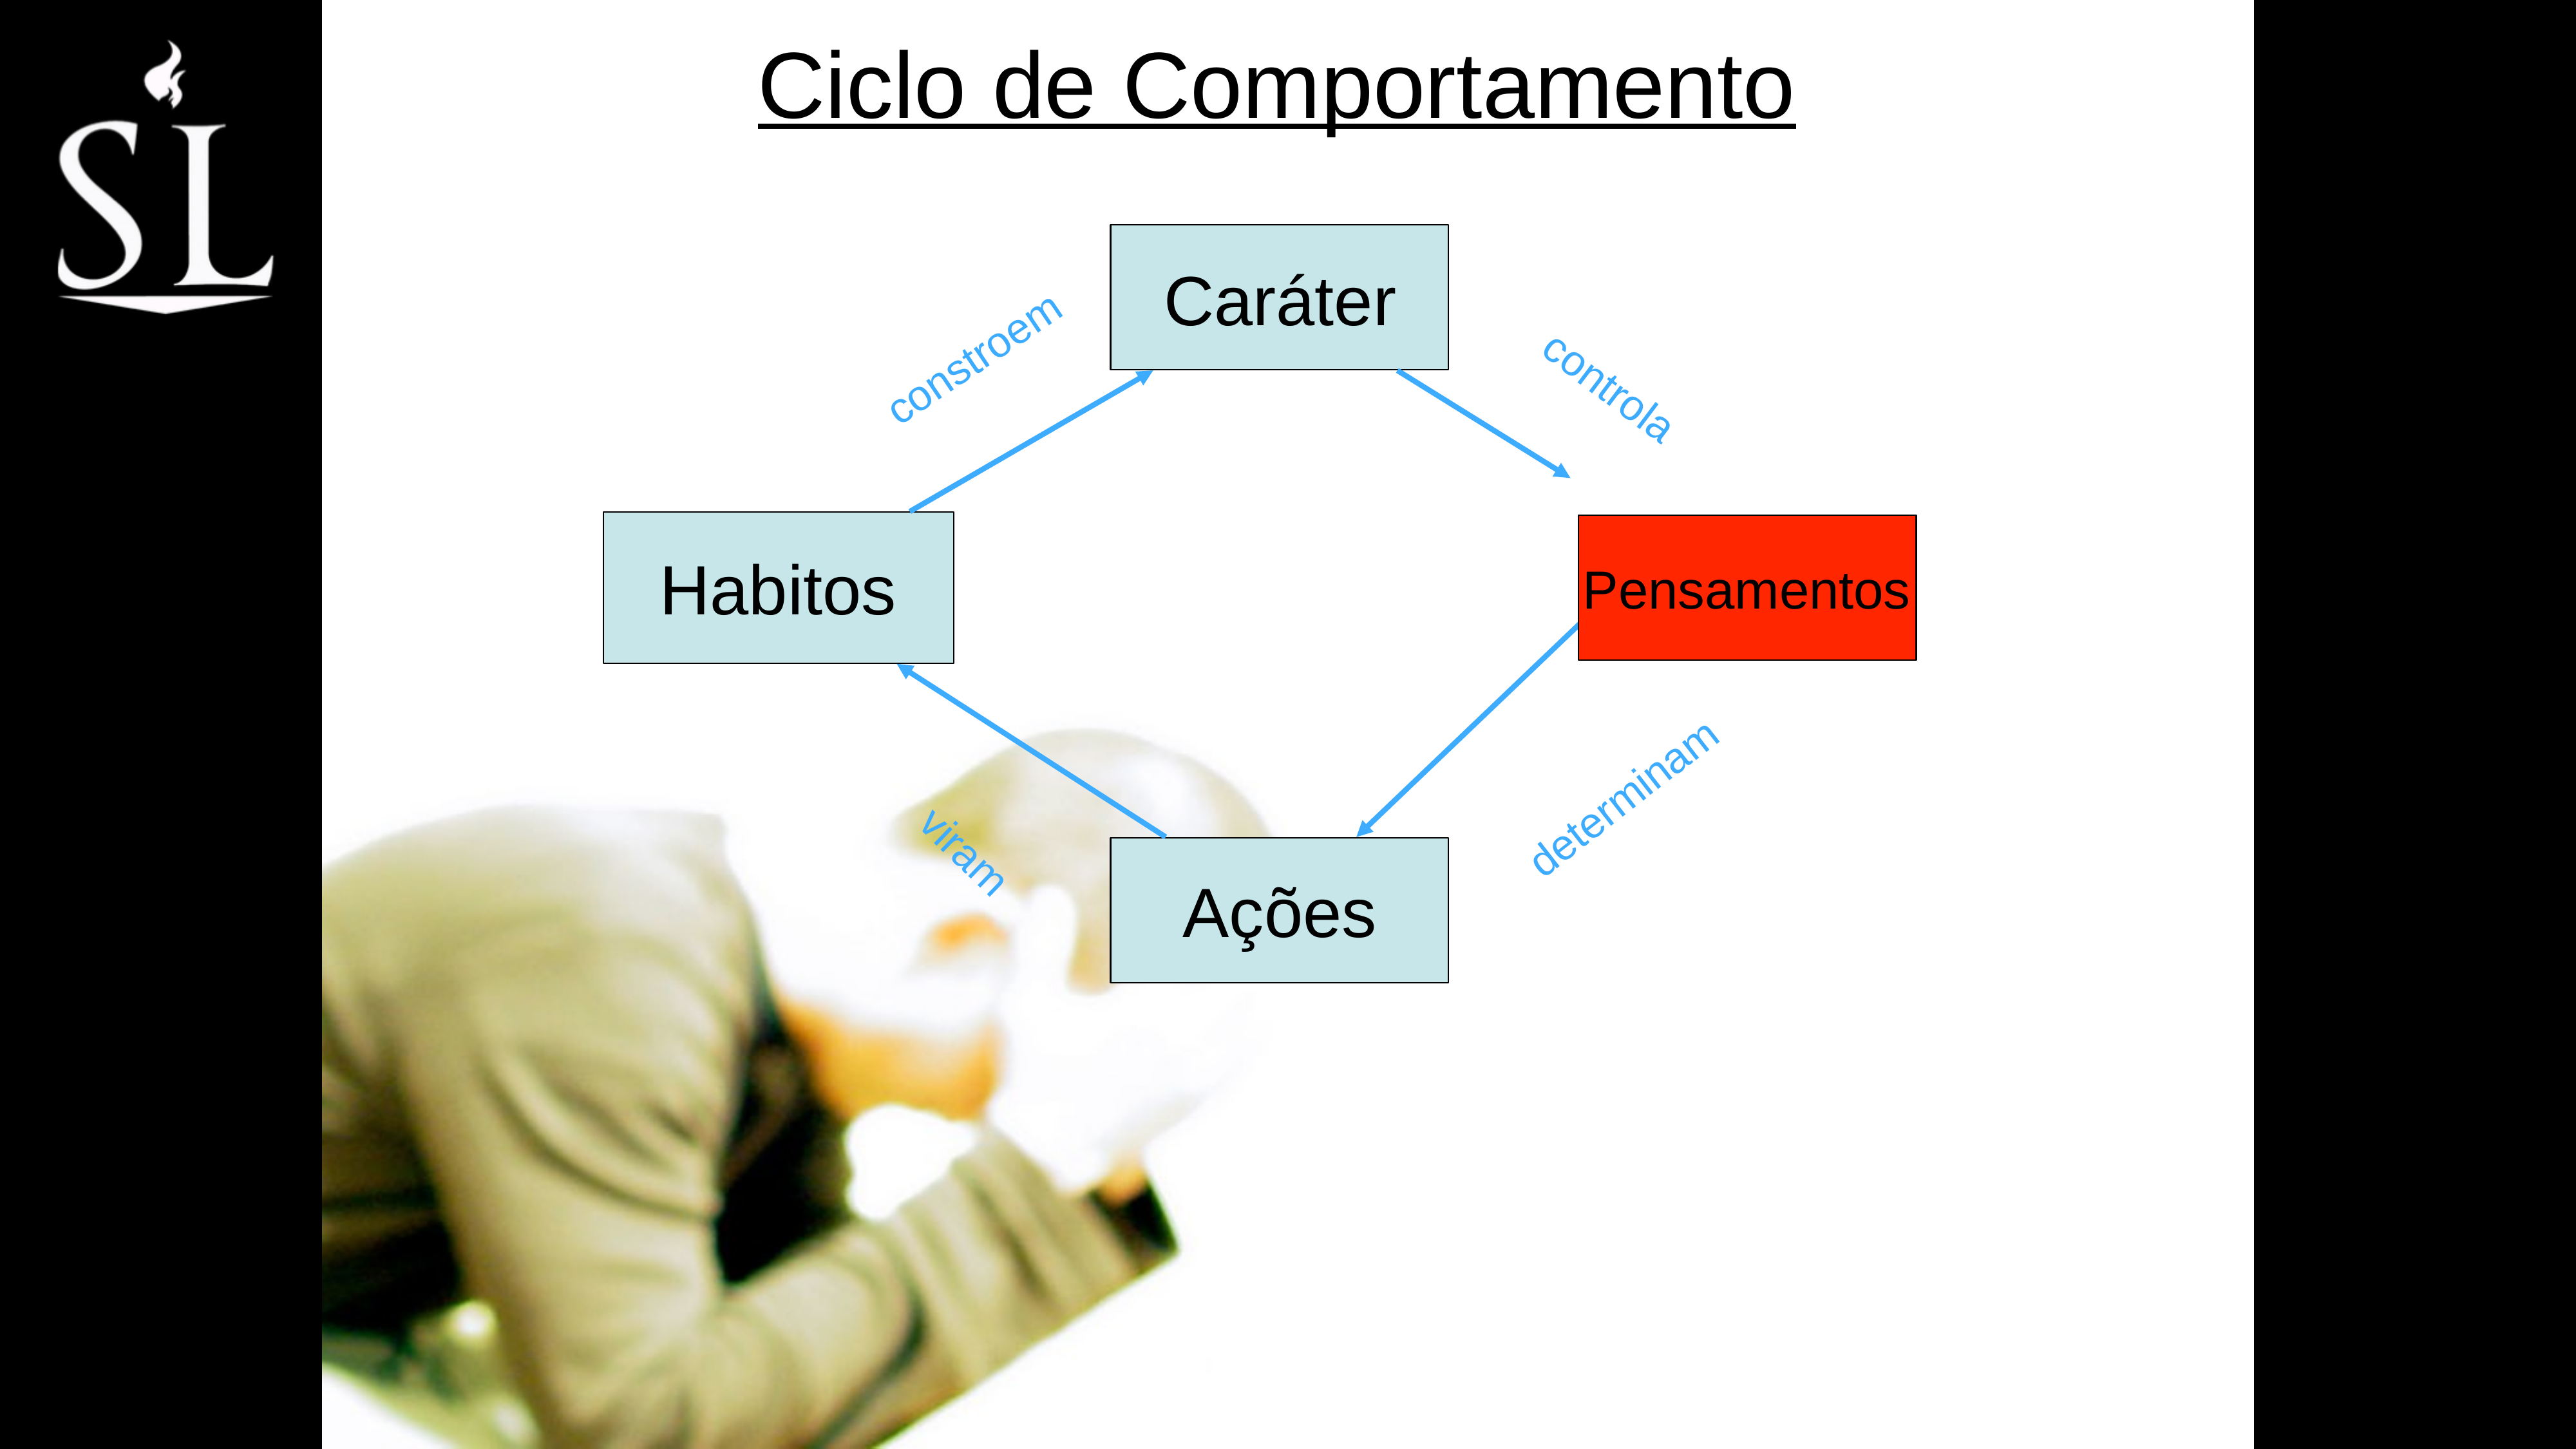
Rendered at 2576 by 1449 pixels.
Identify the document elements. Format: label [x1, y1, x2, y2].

text_box [1570, 515, 1924, 661]
text_box [1110, 224, 1449, 370]
picture [321, 0, 2255, 1449]
picture [37, 15, 317, 344]
text_box [603, 512, 954, 664]
text_box [1110, 837, 1449, 983]
